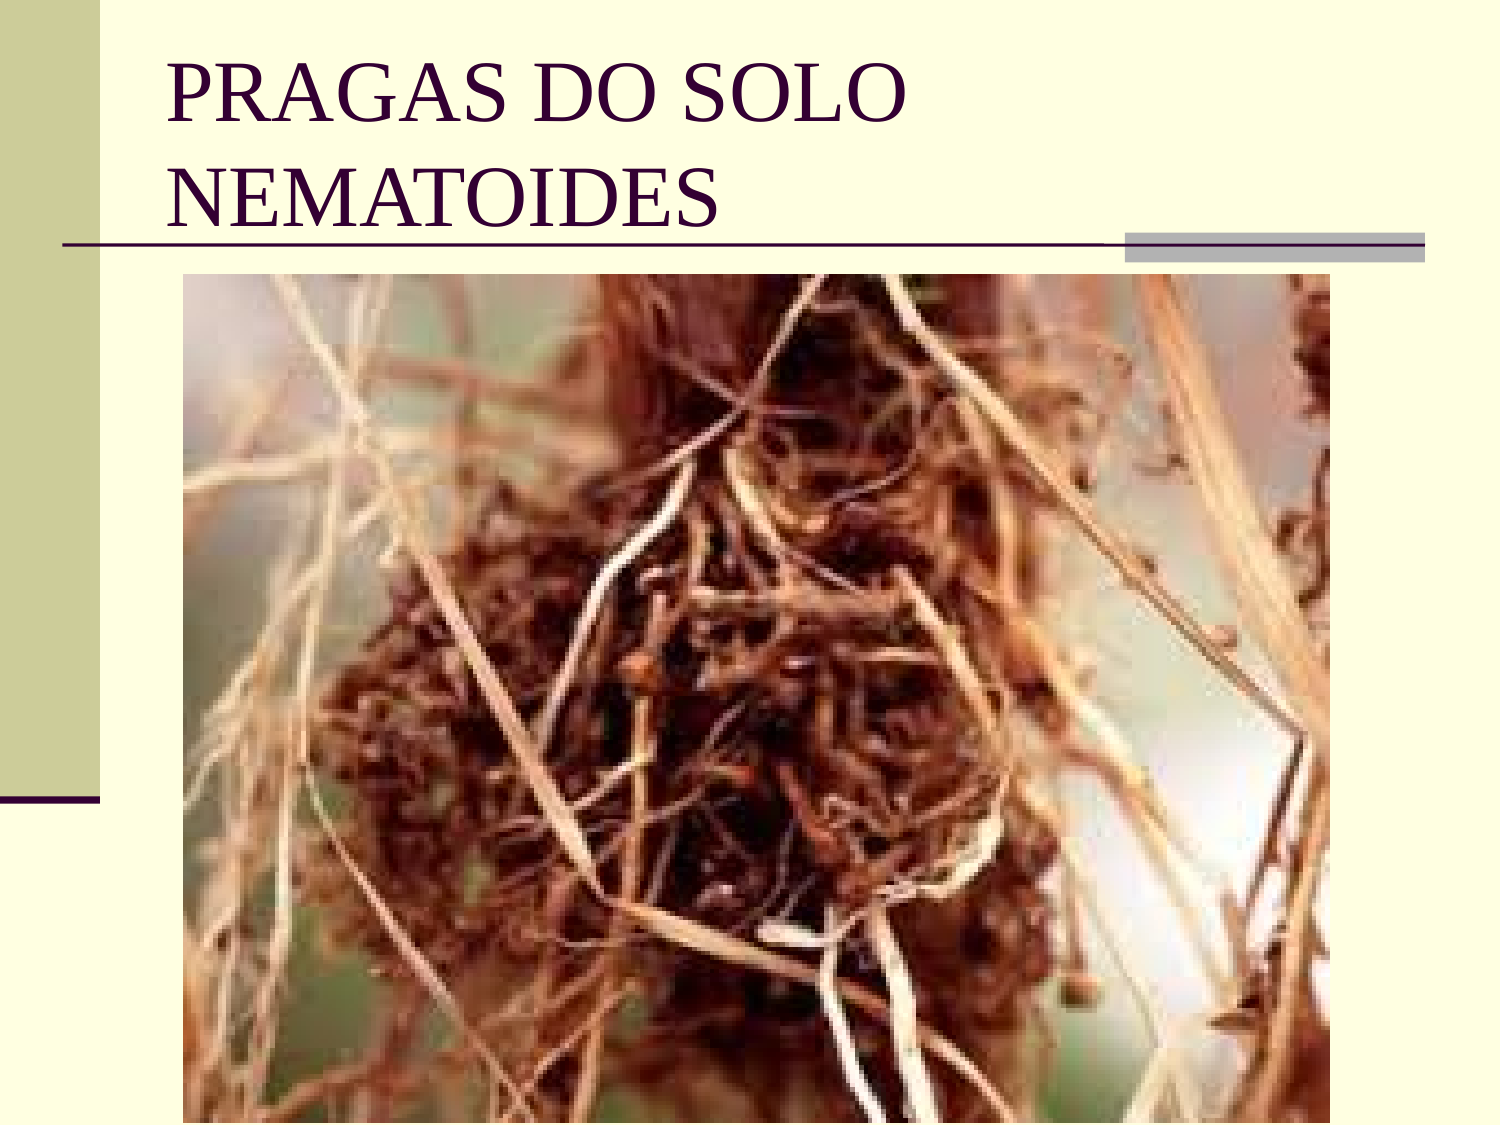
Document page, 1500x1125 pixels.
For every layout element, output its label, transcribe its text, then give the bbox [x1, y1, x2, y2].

title PRAGAS DO SOLO NEMATOIDES [149, 45, 1426, 234]
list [182, 274, 1330, 1123]
